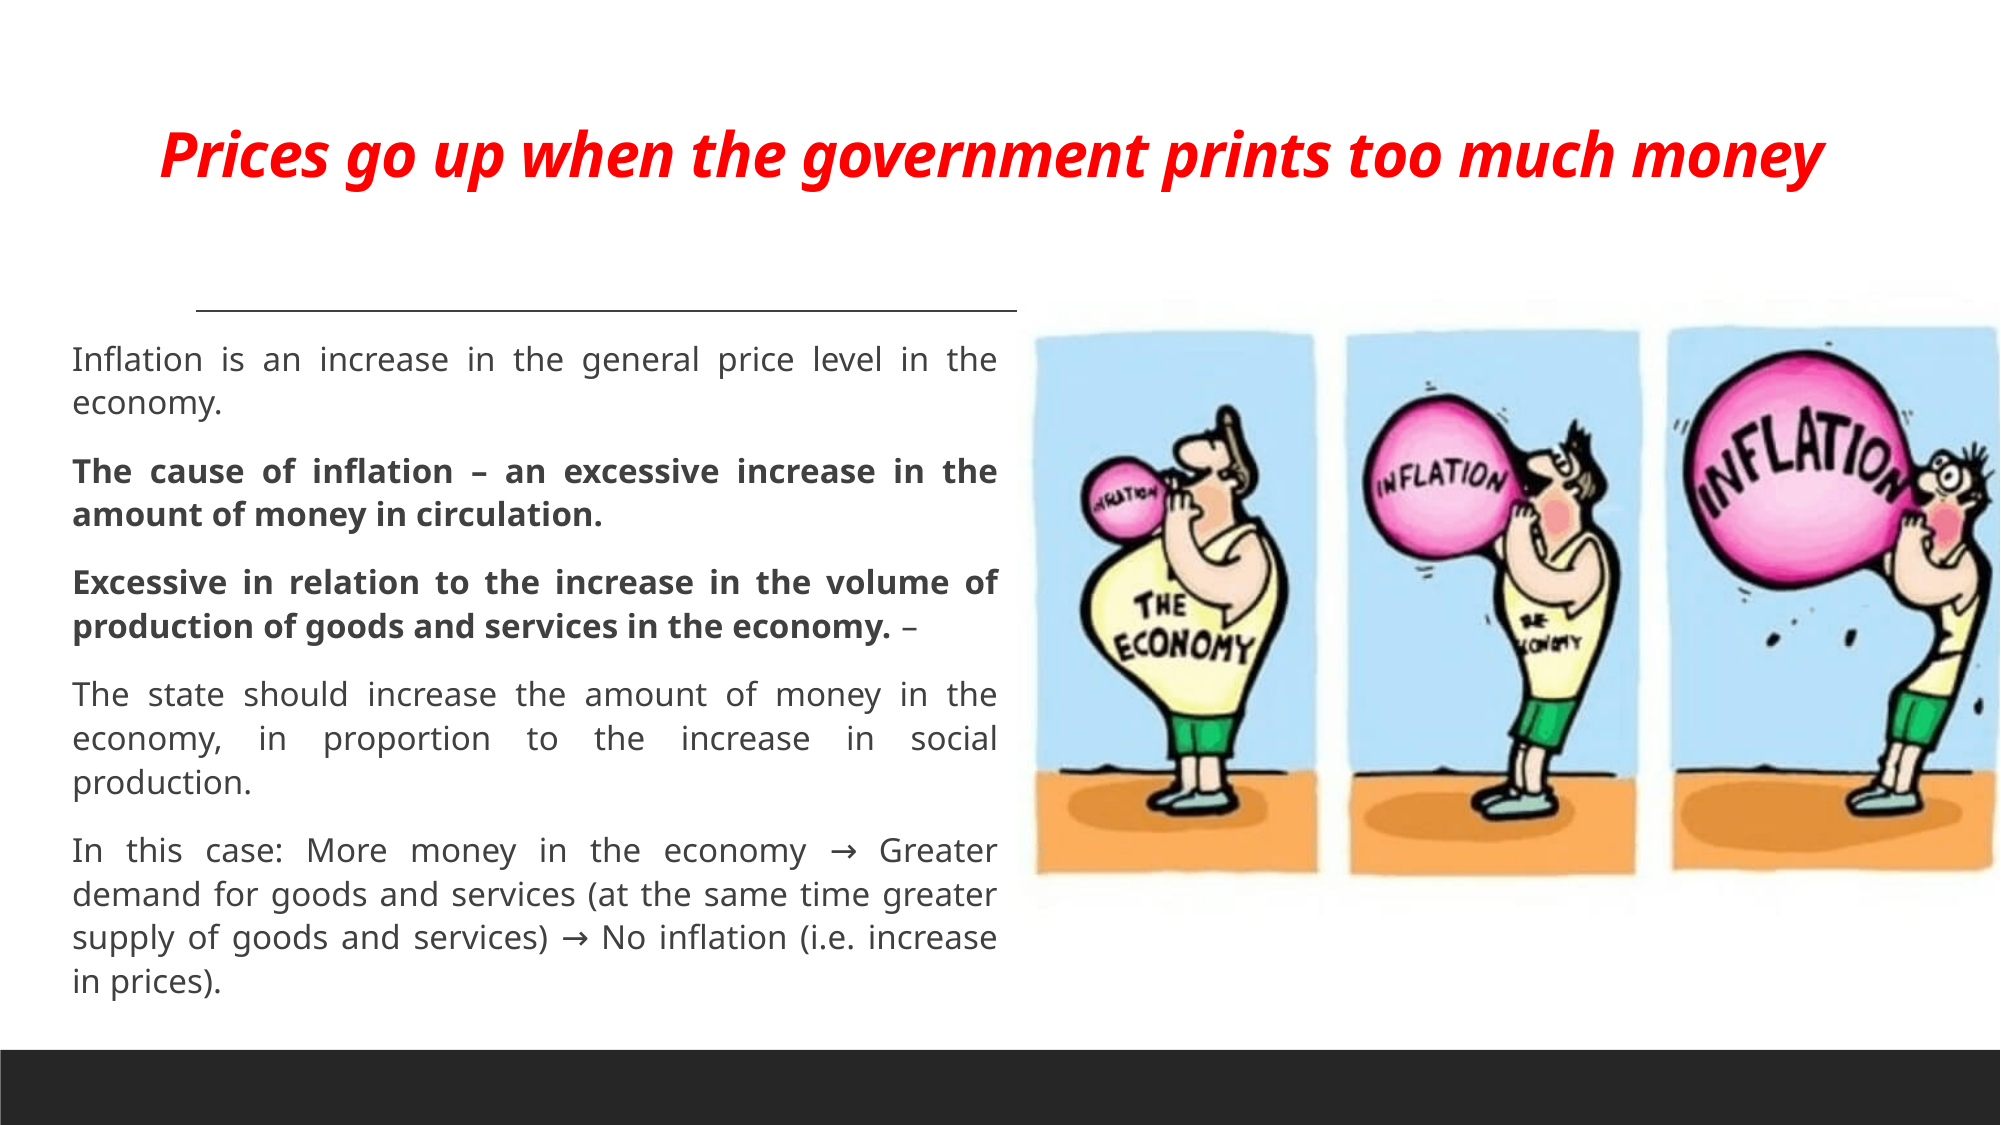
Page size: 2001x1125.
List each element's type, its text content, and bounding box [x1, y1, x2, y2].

title Prices go up when the government prints too much money [83, 45, 1900, 200]
list Inflation is an increase in the general price level in the economy. The cause of inflation – an excessive increase in the amount of money in circulation. Excessive in relation to the increase in the volume of production of goods and services in the economy. – The state should increase the amount of money in the economy, in proportion to the increase in social production. In this case: More money in the economy → Greater demand for goods and services (at the same time greater supply of goods and services) → No inflation (i.e. increase in prices). [58, 326, 1000, 1012]
picture [1016, 260, 2000, 927]
